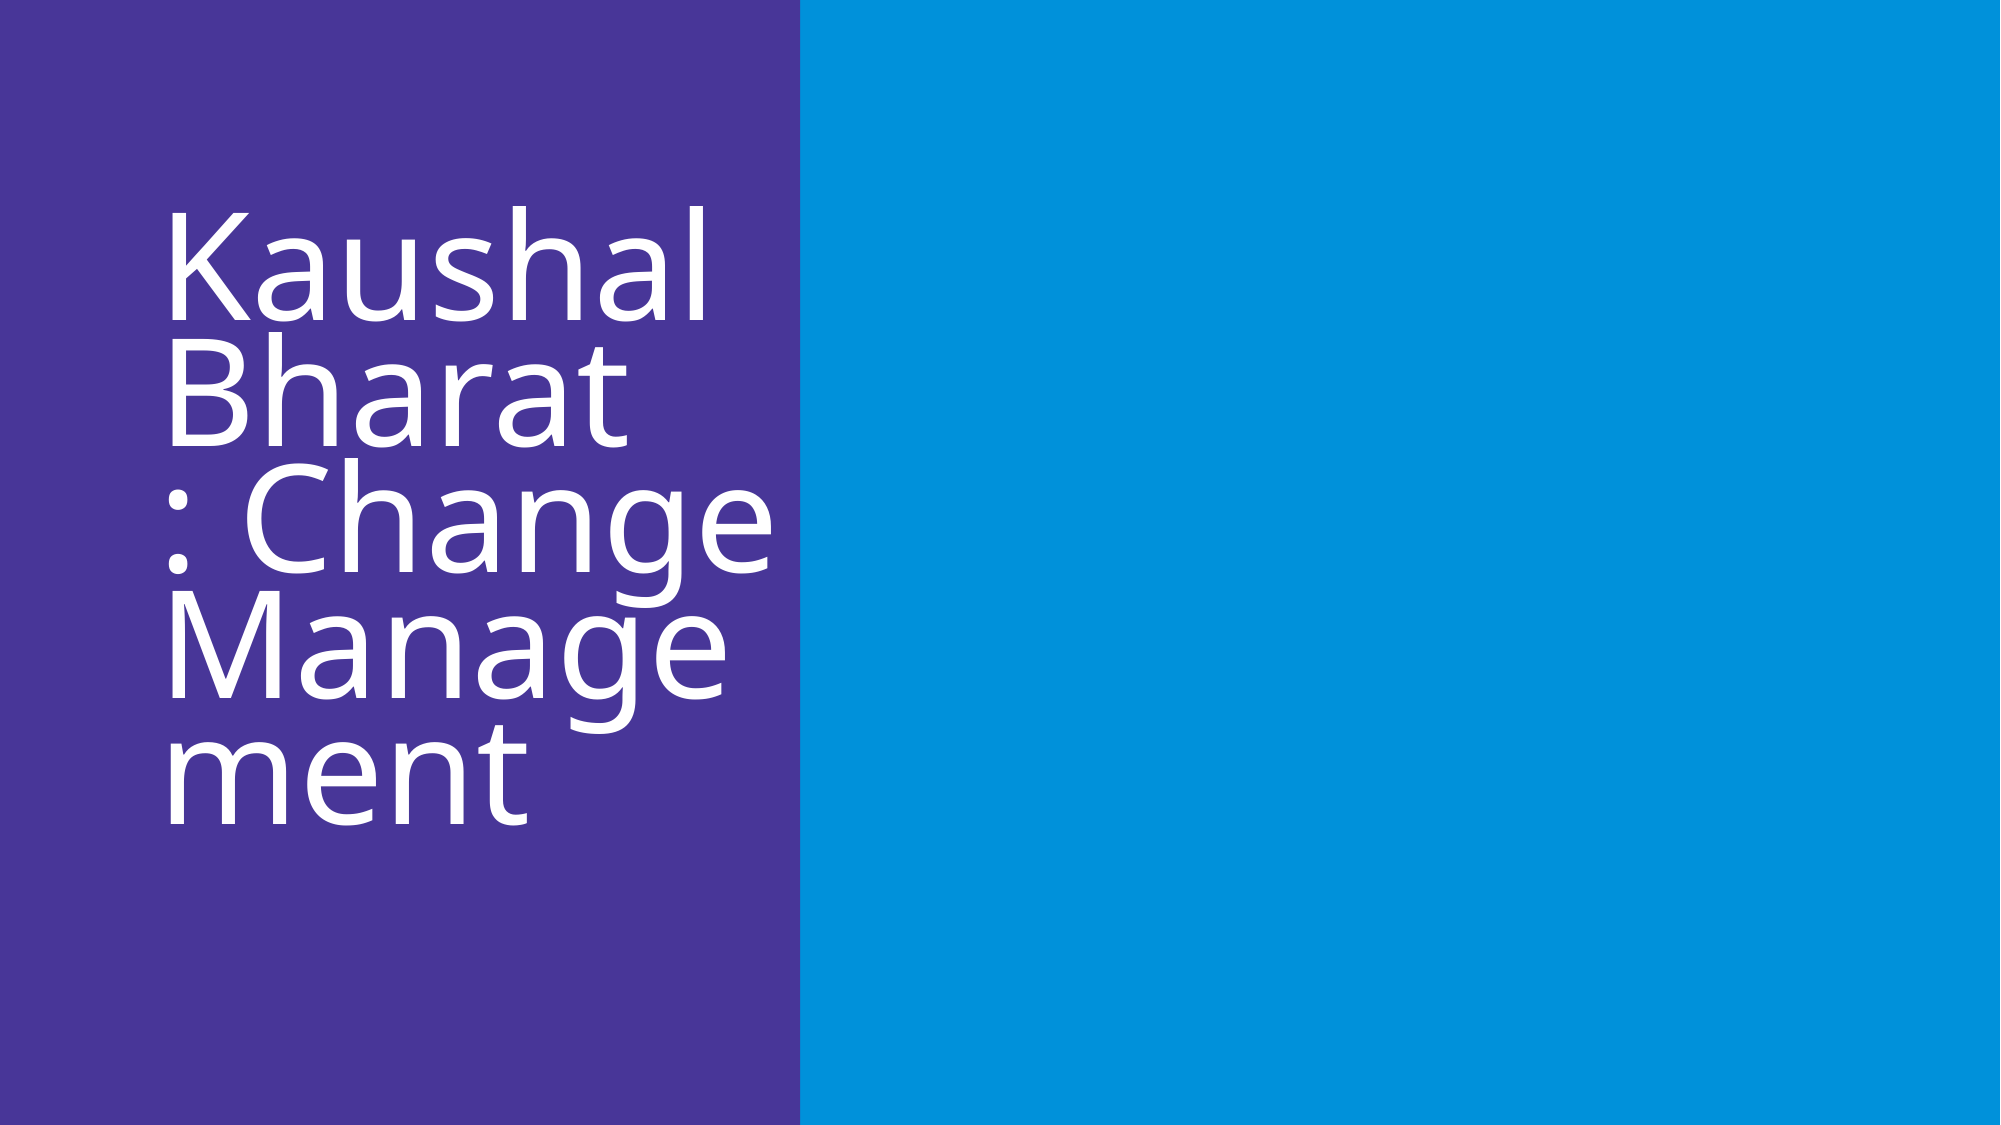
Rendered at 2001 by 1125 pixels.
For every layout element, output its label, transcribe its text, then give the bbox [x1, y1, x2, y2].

title Kaushal Bharat : Change Management [159, 219, 780, 796]
